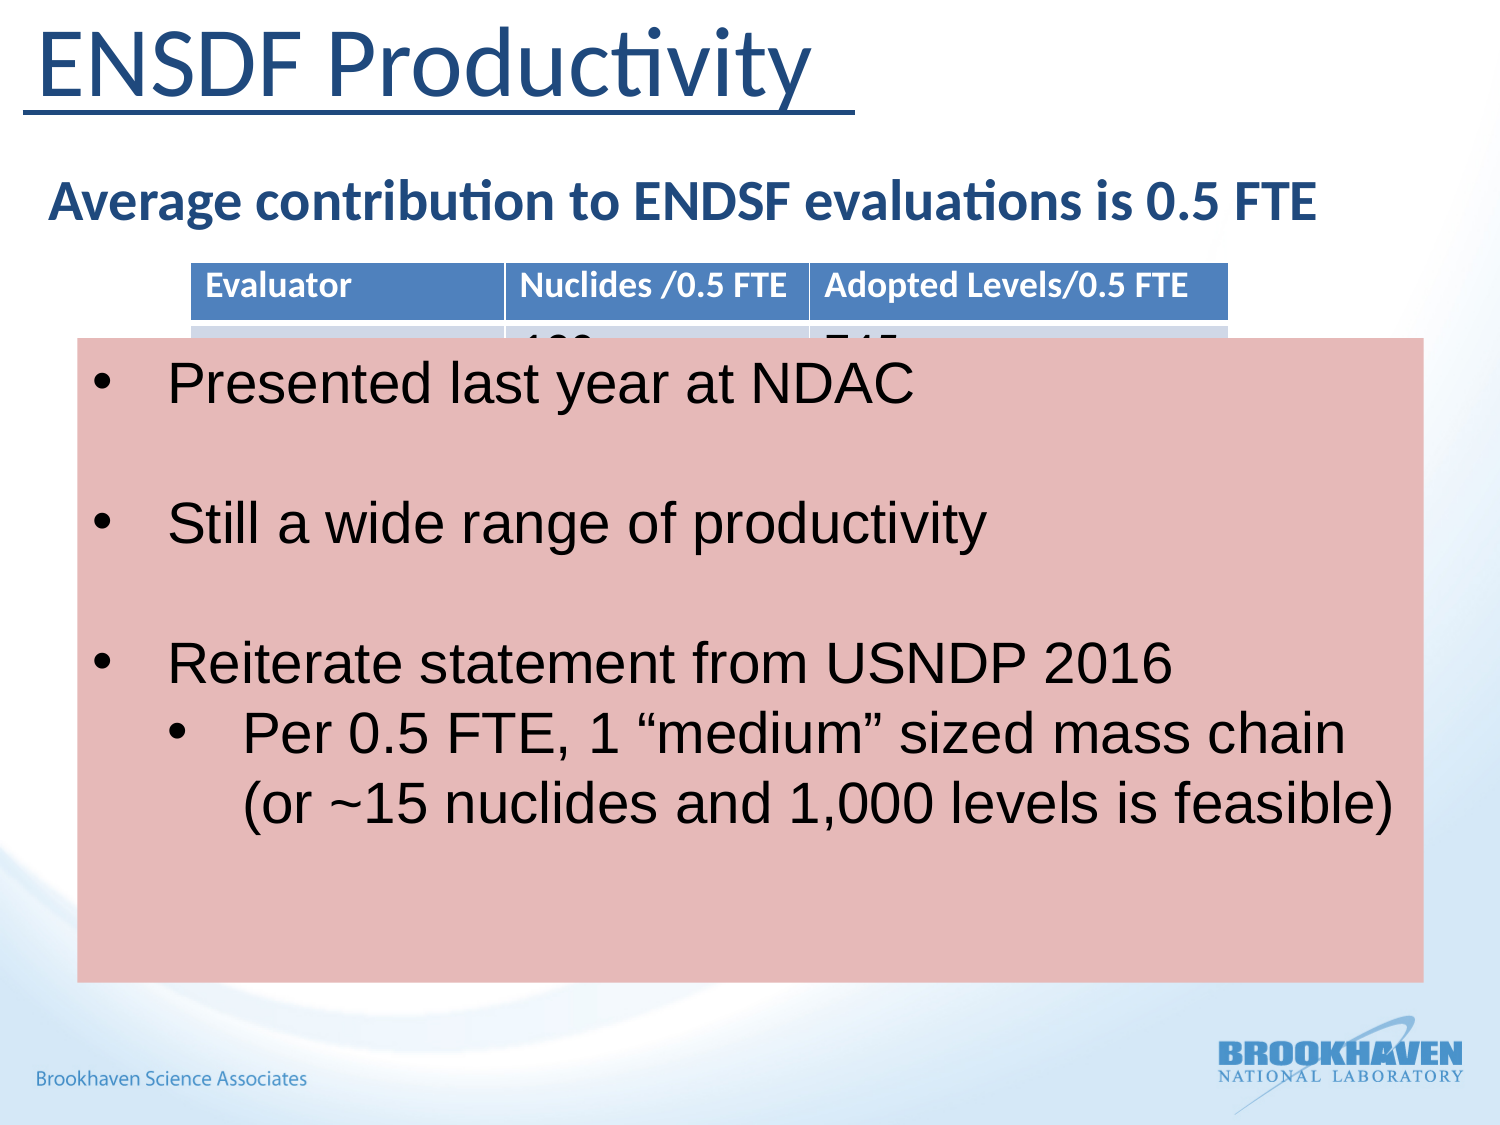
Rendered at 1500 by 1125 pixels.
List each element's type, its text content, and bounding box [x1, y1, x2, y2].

table_header Nuclides /0.5 FTE [506, 263, 809, 320]
table_cell 745 [810, 326, 1228, 338]
table_cell 130 [506, 326, 809, 338]
text_box Average contribution to ENDSF evaluations is 0.5 FTE [33, 154, 1500, 240]
text_box ENSDF Productivity [0, 0, 1088, 124]
picture [0, 0, 1500, 1125]
table_cell [191, 326, 504, 338]
table_header Adopted Levels/0.5 FTE [810, 263, 1228, 320]
table_header Evaluator [191, 263, 504, 320]
text_box Presented last year at NDAC Still a wide range of productivity Reiterate statement from USNDP 2016 Per 0.5 FTE, 1 “medium” sized mass chain (or ~15 nuclides and 1,000 levels is feasible) [77, 338, 1424, 983]
